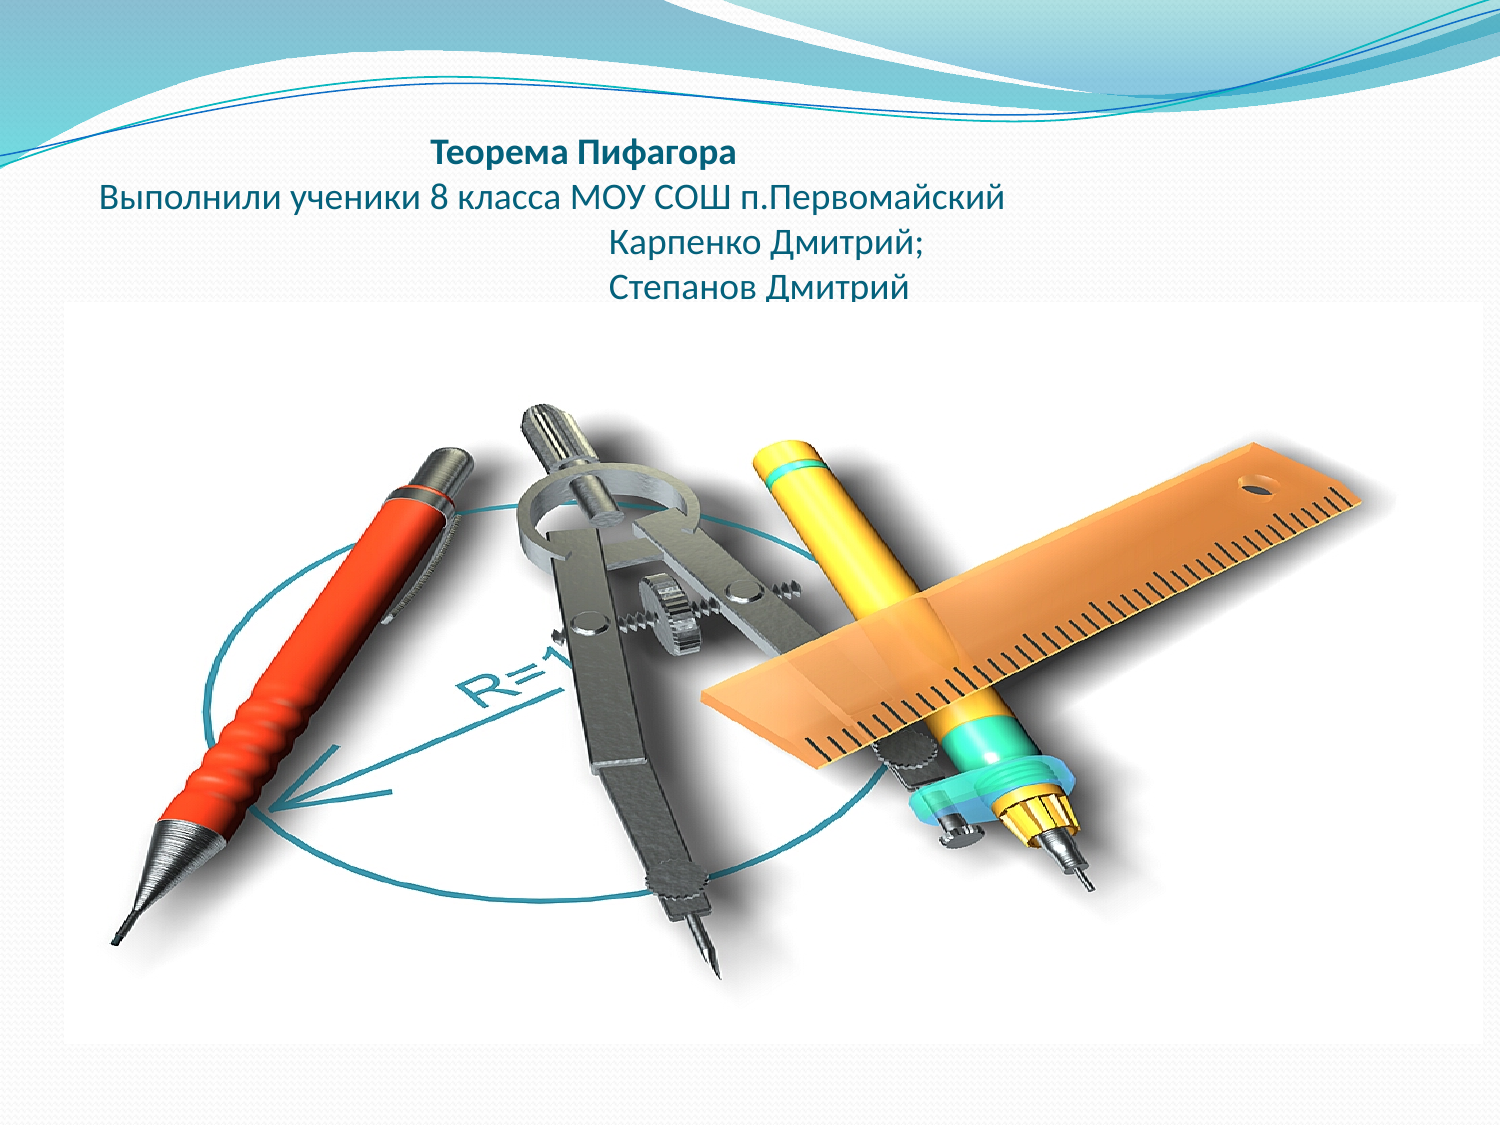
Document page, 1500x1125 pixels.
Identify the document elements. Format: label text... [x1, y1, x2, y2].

picture [64, 302, 1483, 1044]
title Теорема Пифагора Выполнили ученики 8 класса МОУ СОШ п.Первомайский Карпенко Дмитрий; Степанов Дмитрий [64, 119, 1415, 302]
